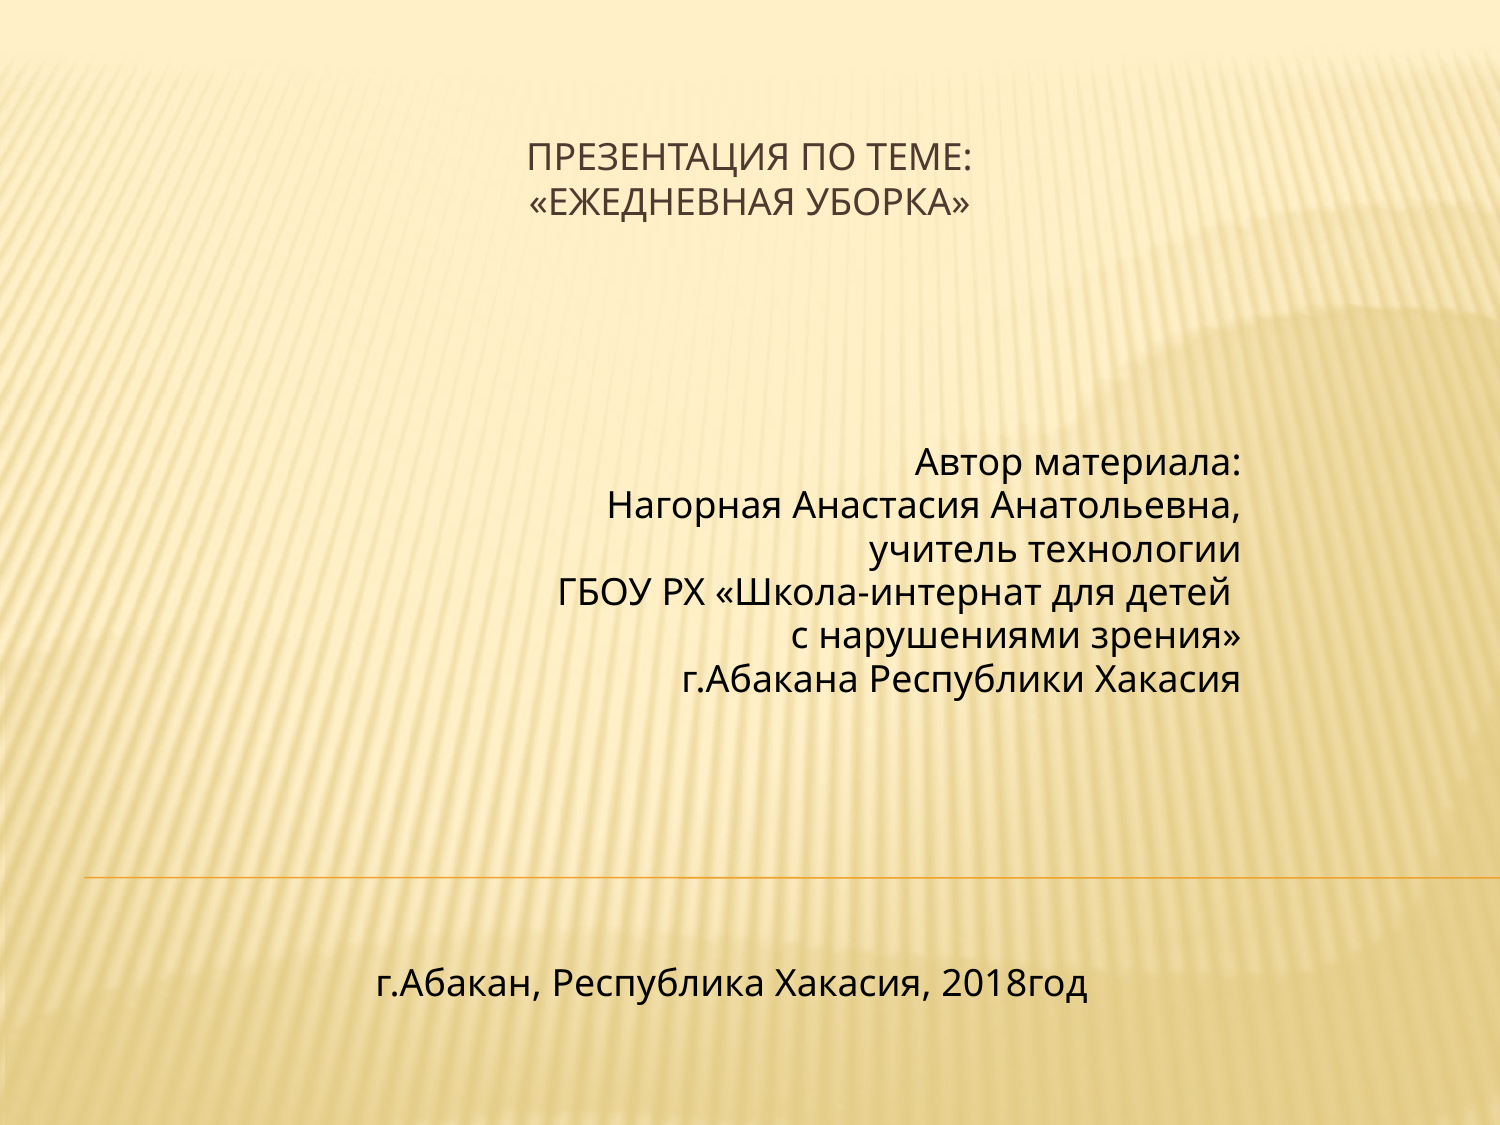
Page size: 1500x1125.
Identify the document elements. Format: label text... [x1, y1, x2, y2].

subtitle Автор материала: Нагорная Анастасия Анатольевна, учитель технологии ГБОУ РХ «Школа-интернат для детей с нарушениями зрения» г.Абакана Республики Хакасия г.Абакан, Республика Хакасия, 2018год [206, 397, 1257, 1012]
title Презентация по теме: «Ежедневная уборка» [112, 125, 1388, 367]
